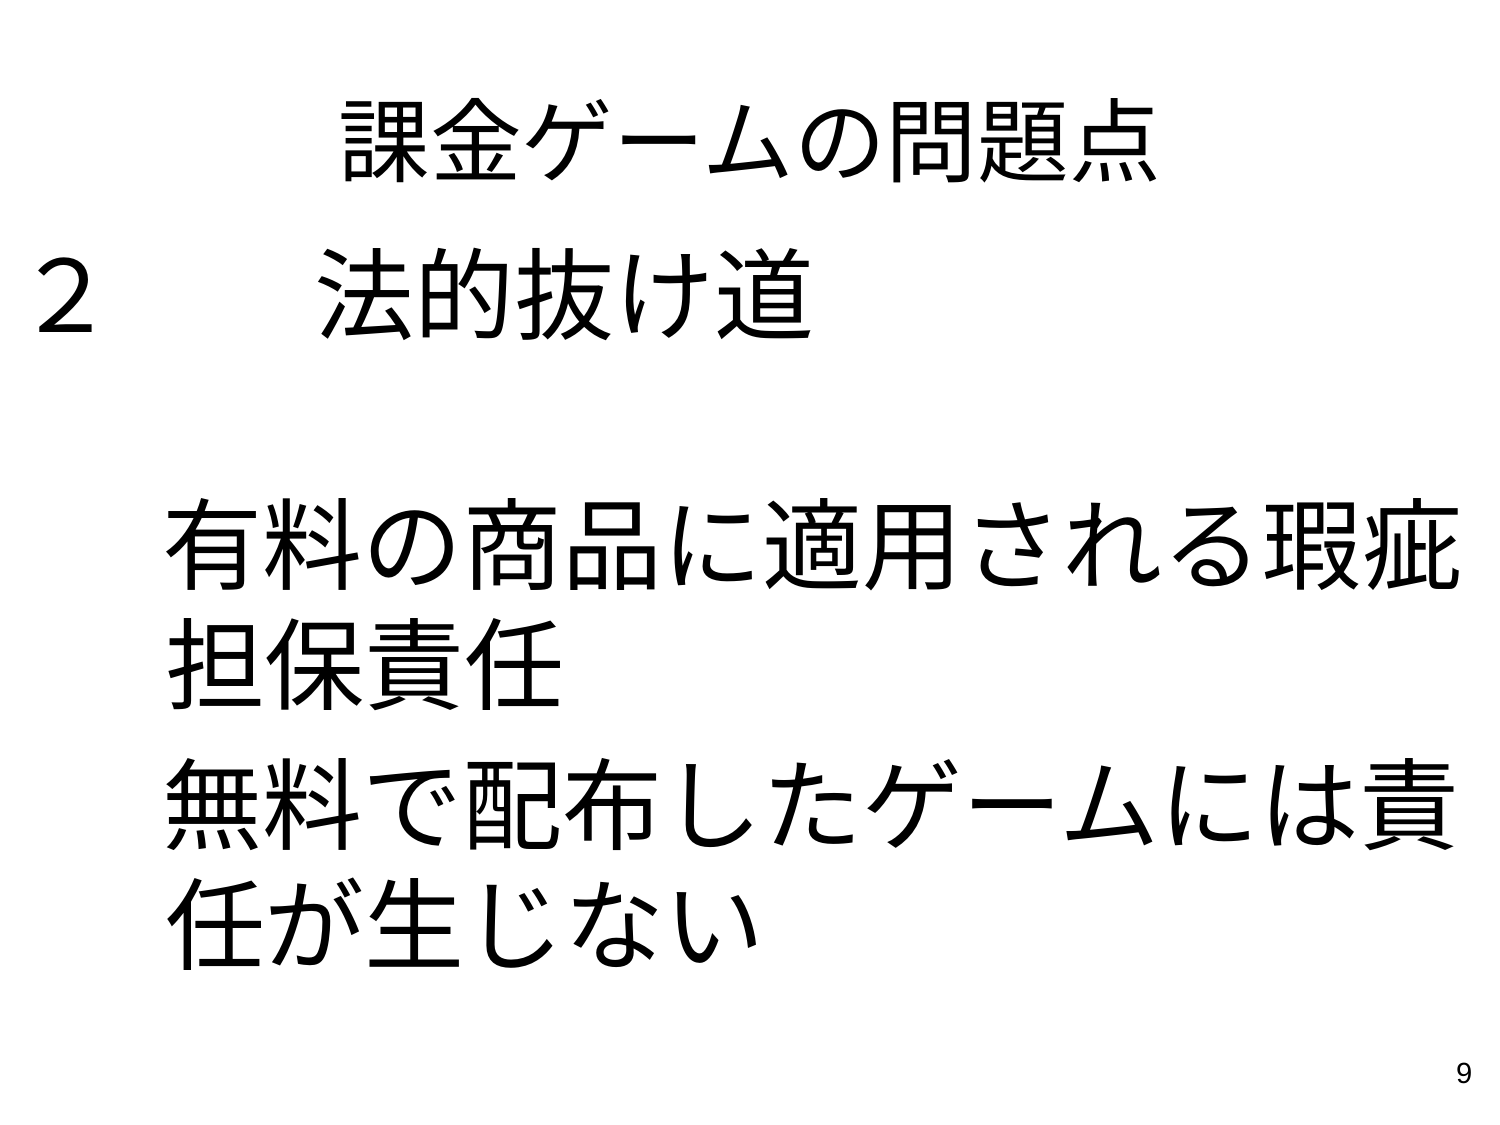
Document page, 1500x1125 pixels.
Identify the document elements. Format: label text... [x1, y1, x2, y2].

list ２ 法的抜け道 [0, 224, 1500, 375]
title 課金ゲームの問題点 [75, 45, 1425, 224]
text_box 有料の商品に適用される瑕疵担保責任 無料で配布したゲームには責任が生じない [0, 474, 1500, 1025]
slide_number 9 [1137, 1046, 1488, 1125]
